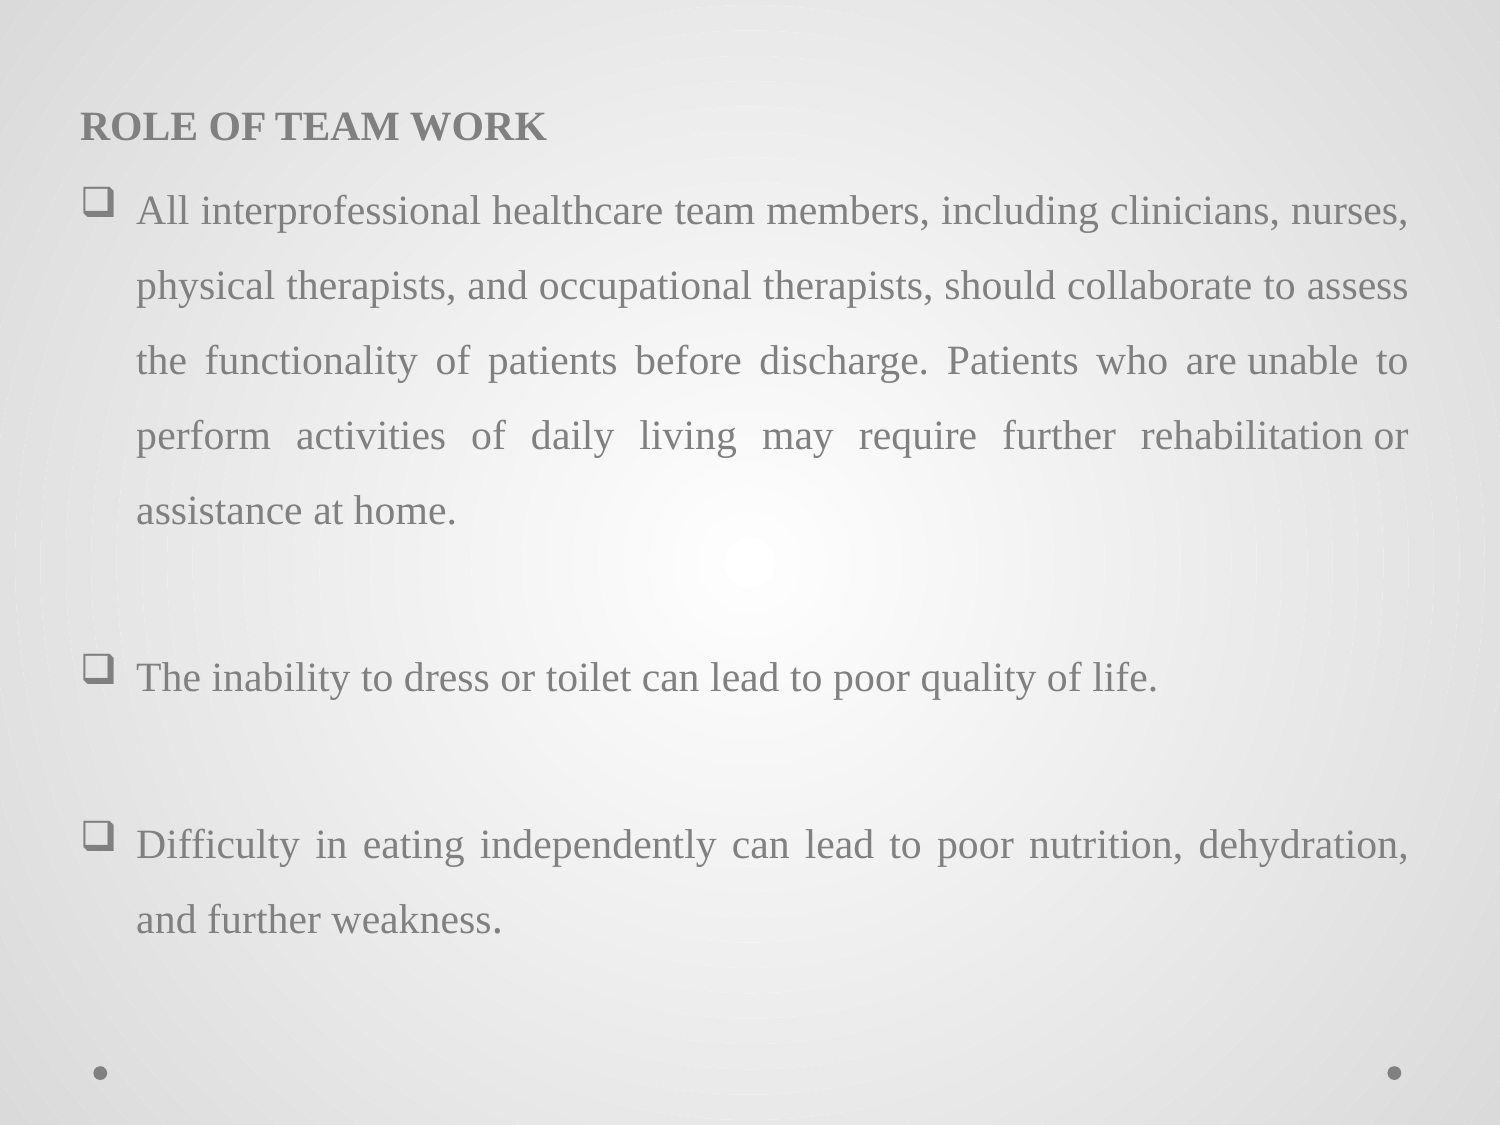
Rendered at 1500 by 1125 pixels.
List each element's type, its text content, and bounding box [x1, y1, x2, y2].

list ROLE OF TEAM WORK All interprofessional healthcare team members, including clinicians, nurses, physical therapists, and occupational therapists, should collaborate to assess the functionality of patients before discharge. Patients who are unable to perform activities of daily living may require further rehabilitation or assistance at home. The inability to dress or toilet can lead to poor quality of life. Difficulty in eating independently can lead to poor nutrition, dehydration, and further weakness. [64, 66, 1425, 1059]
